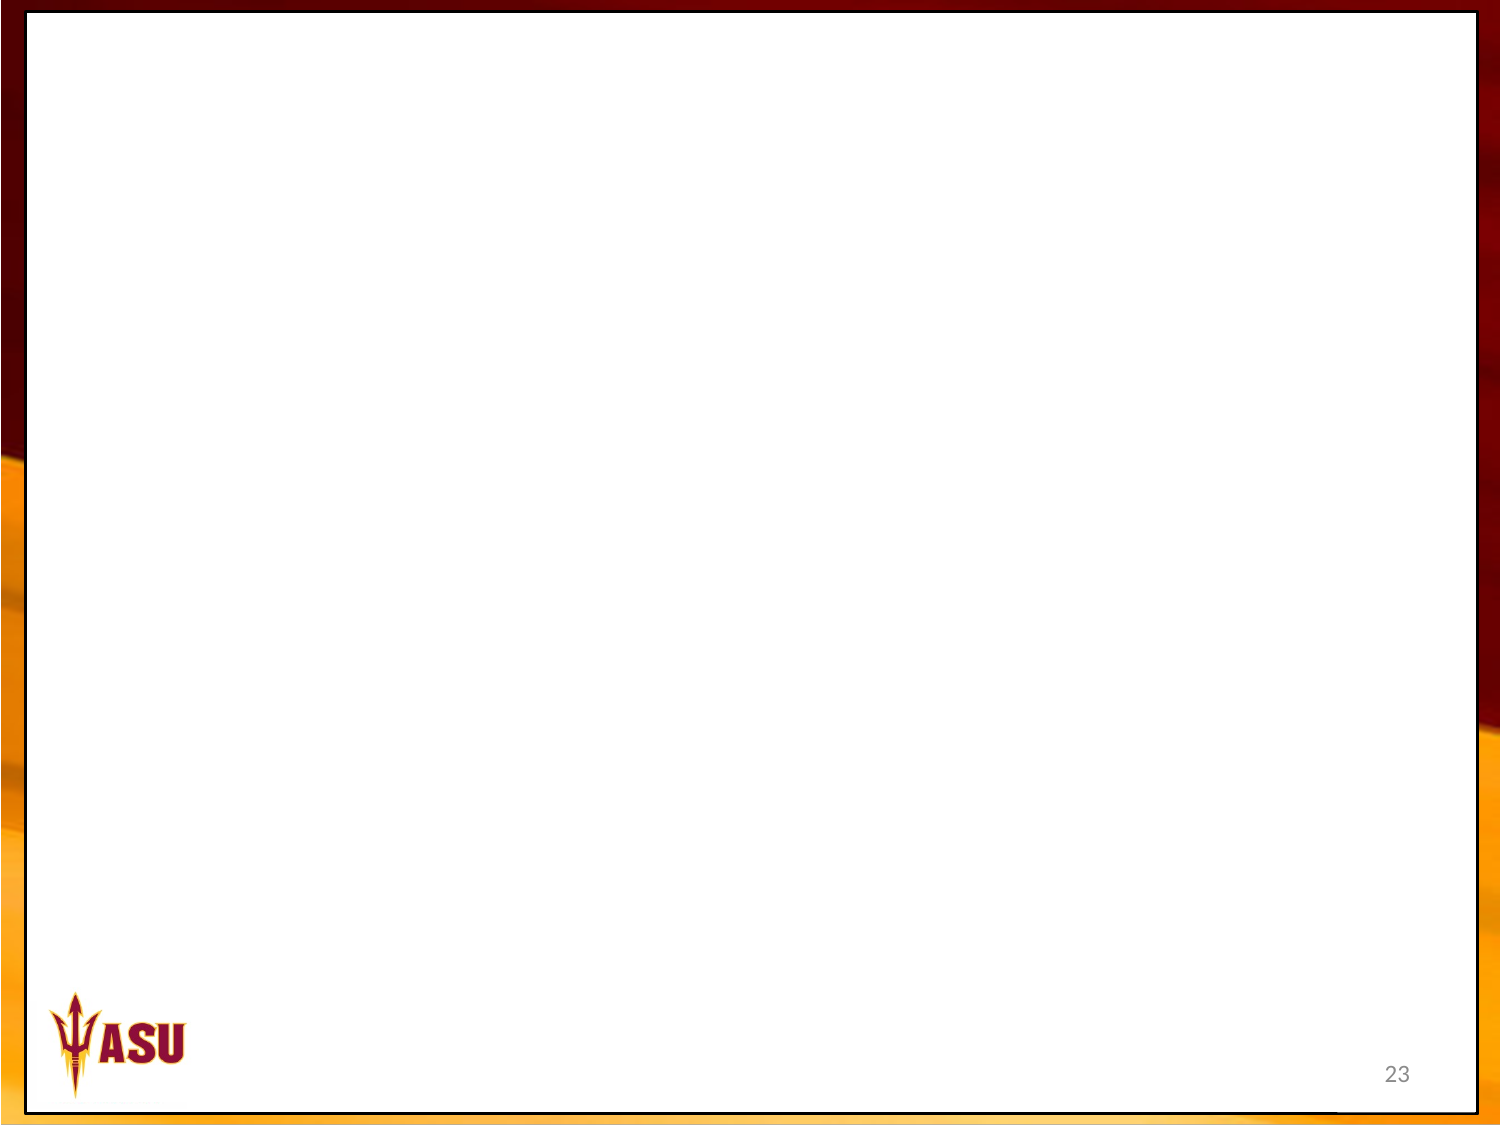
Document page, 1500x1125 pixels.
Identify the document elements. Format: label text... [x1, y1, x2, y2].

slide_number 23 [1074, 1042, 1425, 1103]
picture [0, 0, 1500, 1125]
